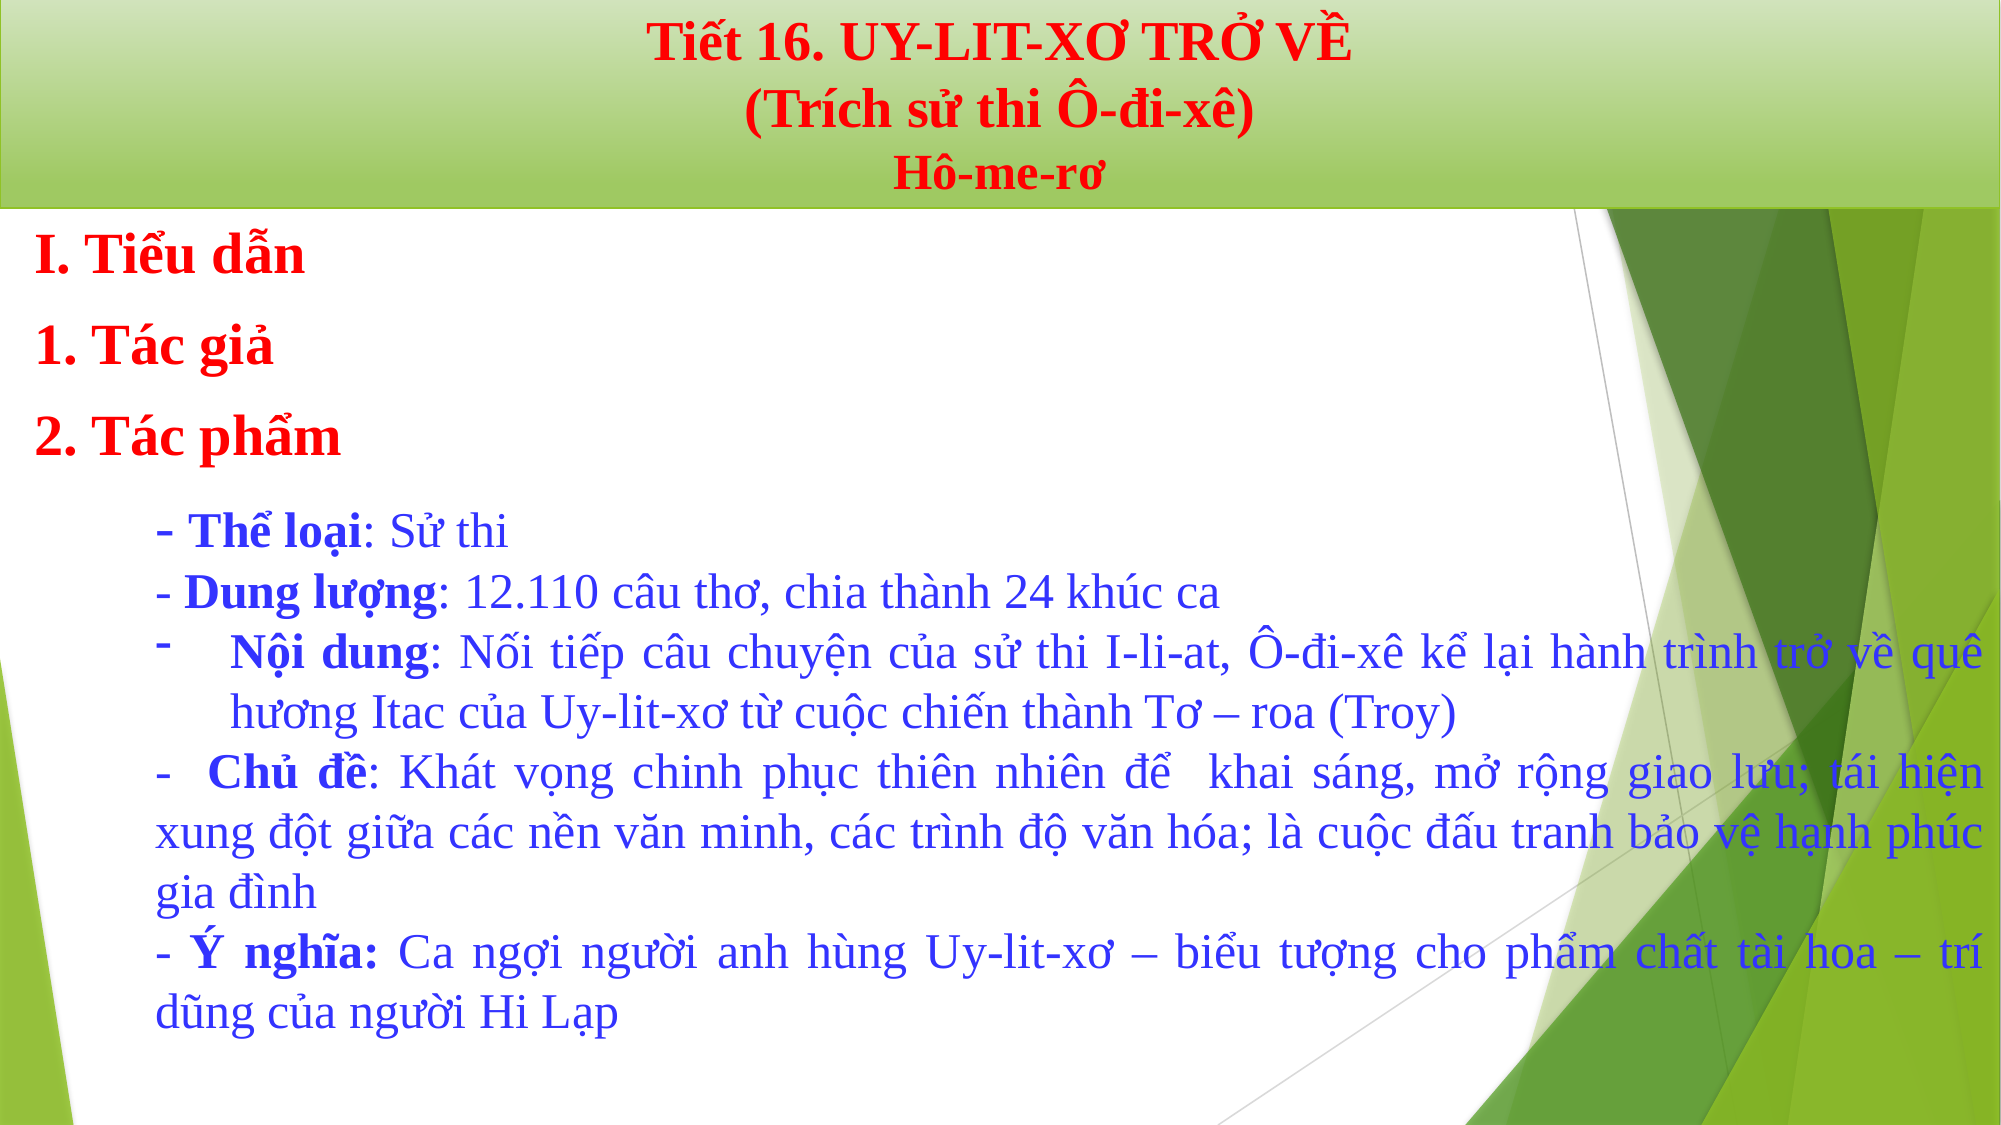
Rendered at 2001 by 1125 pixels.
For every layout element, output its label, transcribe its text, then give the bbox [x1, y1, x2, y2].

text_box Tiết 16. UY-LIT-XƠ TRỞ VỀ (Trích sử thi Ô-đi-xê) Hô-me-rơ [0, 0, 2000, 209]
text_box - Thể loại: Sử thi - Dung lượng: 12.110 câu thơ, chia thành 24 khúc ca Nội dung: Nối tiếp câu chuyện của sử thi I-li-at, Ô-đi-xê kể lại hành trình trở về quê hương Itac của Uy-lit-xơ từ cuộc chiến thành Tơ – roa (Troy) - Chủ đề: Khát vọng chinh phục thiên nhiên để khai sáng, mở rộng giao lưu; tái hiện xung đột giữa các nền văn minh, các trình độ văn hóa; là cuộc đấu tranh bảo vệ hạnh phúc gia đình - Ý nghĩa: Ca ngợi người anh hùng Uy-lit-xơ – biểu tượng cho phẩm chất tài hoa – trí dũng của người Hi Lạp [140, 481, 2000, 1046]
text_box I. Tiểu dẫn 1. Tác giả 2. Tác phẩm [19, 209, 1321, 421]
